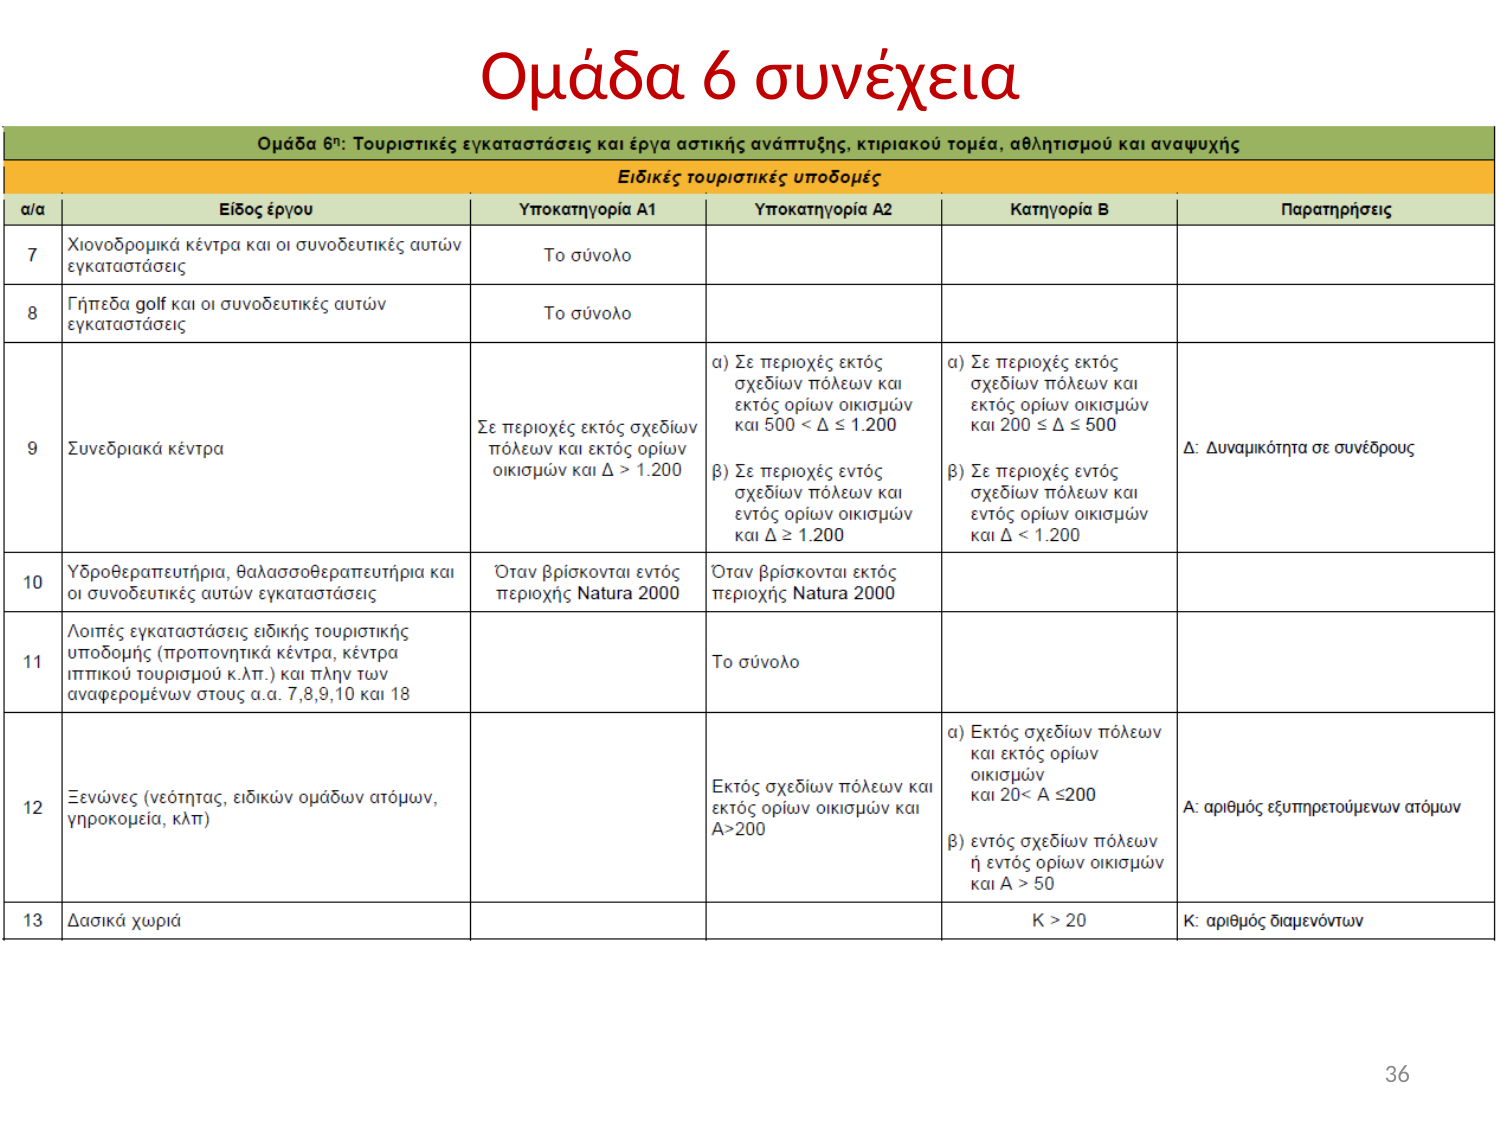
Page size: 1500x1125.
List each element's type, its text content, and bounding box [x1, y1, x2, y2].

slide_number 36 [1074, 1042, 1425, 1103]
picture [0, 125, 1500, 942]
text_box Ομάδα 6 συνέχεια [74, 19, 1425, 123]
